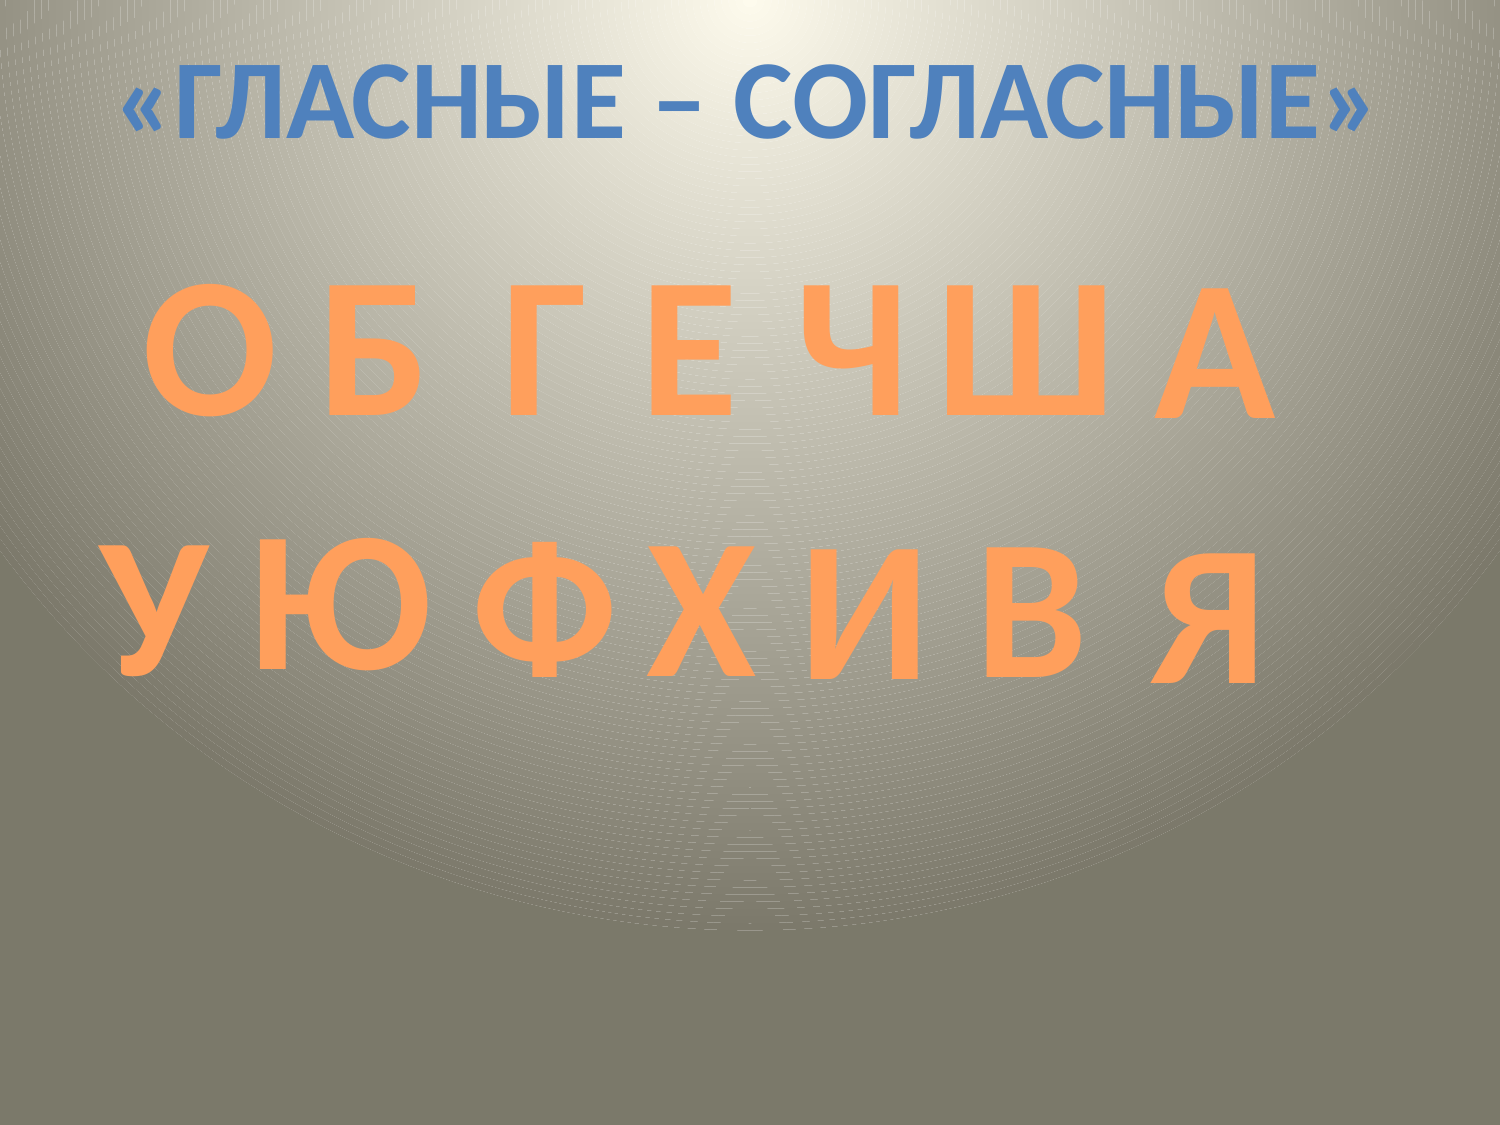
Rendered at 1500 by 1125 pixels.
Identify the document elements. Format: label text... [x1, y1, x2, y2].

text_box Я [1136, 475, 1282, 731]
text_box Ф [457, 470, 633, 726]
text_box Ш [921, 208, 1131, 463]
text_box В [960, 470, 1103, 726]
text_box Е [625, 208, 753, 463]
text_box Г [487, 208, 604, 463]
text_box «Гласные – согласные» [99, 19, 1397, 169]
text_box И [784, 471, 945, 727]
text_box У [84, 468, 225, 724]
text_box О [127, 208, 293, 463]
text_box Ч [780, 208, 921, 463]
text_box А [1139, 211, 1291, 467]
text_box Ю [233, 462, 447, 718]
text_box Б [303, 208, 445, 462]
text_box Х [631, 468, 772, 724]
